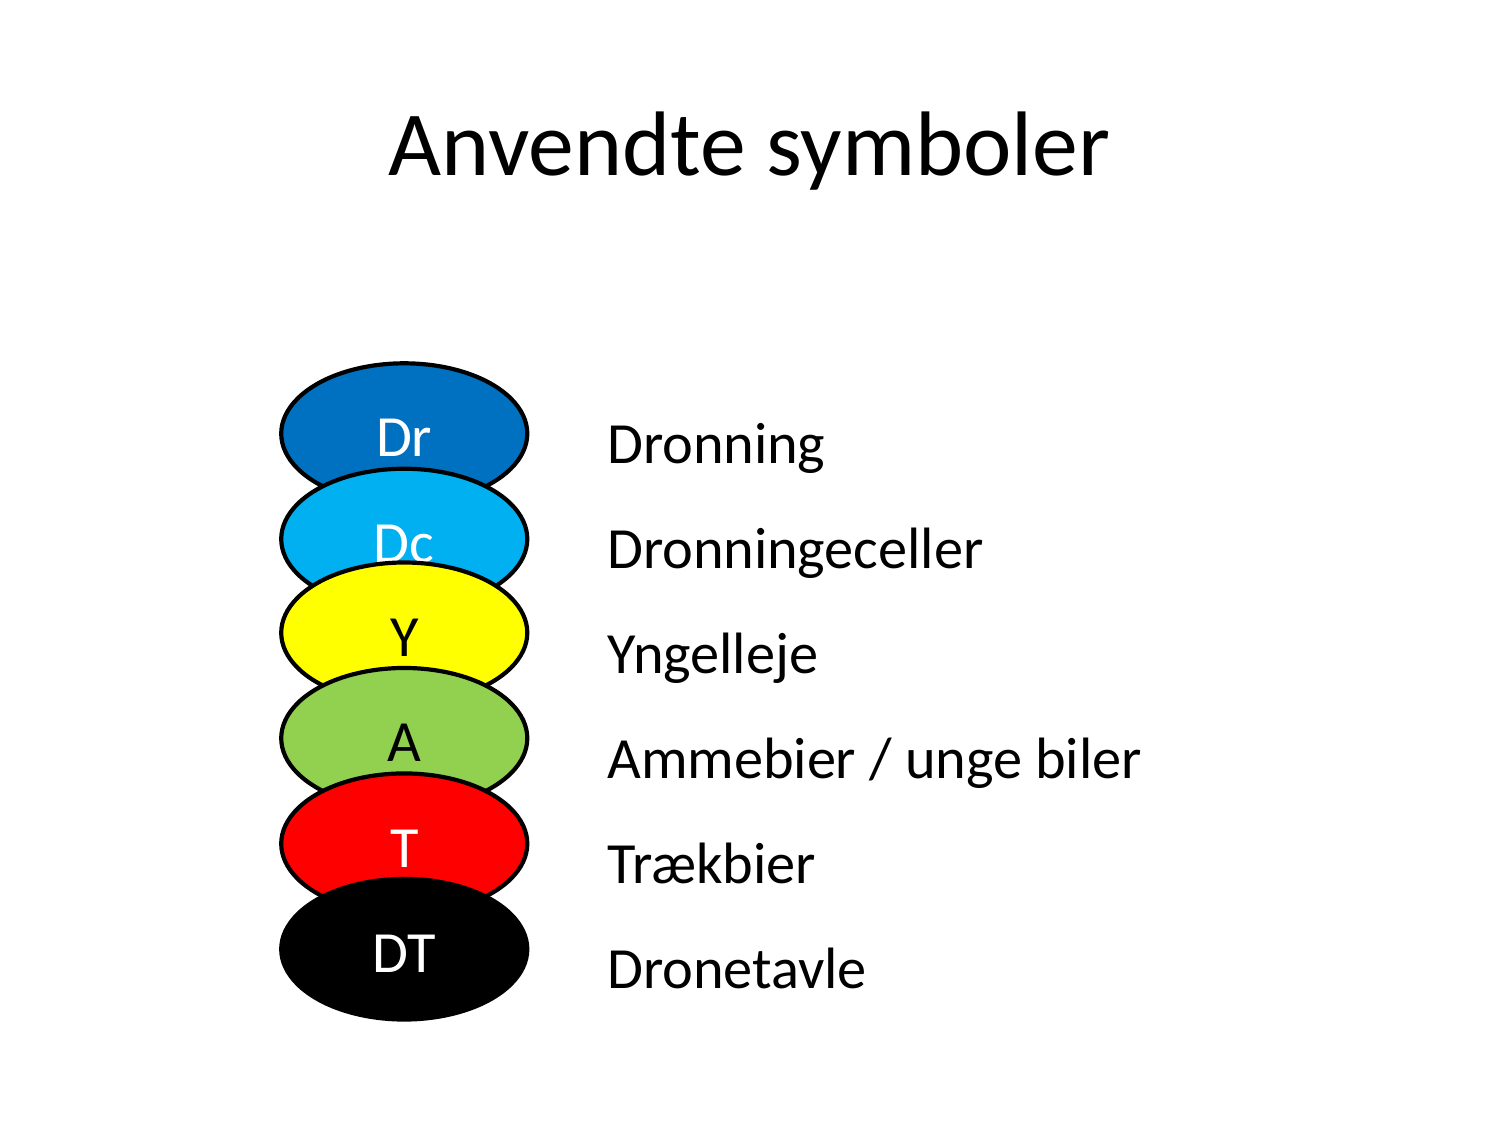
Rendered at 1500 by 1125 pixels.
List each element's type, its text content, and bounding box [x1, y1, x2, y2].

text_box Dronning Dronningeceller Yngelleje Ammebier / unge biler Trækbier Dronetavle [592, 363, 1157, 1008]
title Anvendte symboler [75, 45, 1425, 233]
text_box Dr [279, 361, 530, 486]
text_box DT [279, 876, 530, 1022]
text_box A [279, 665, 530, 791]
text_box Y [279, 560, 530, 685]
text_box Dc [279, 466, 530, 586]
text_box T [279, 771, 530, 896]
